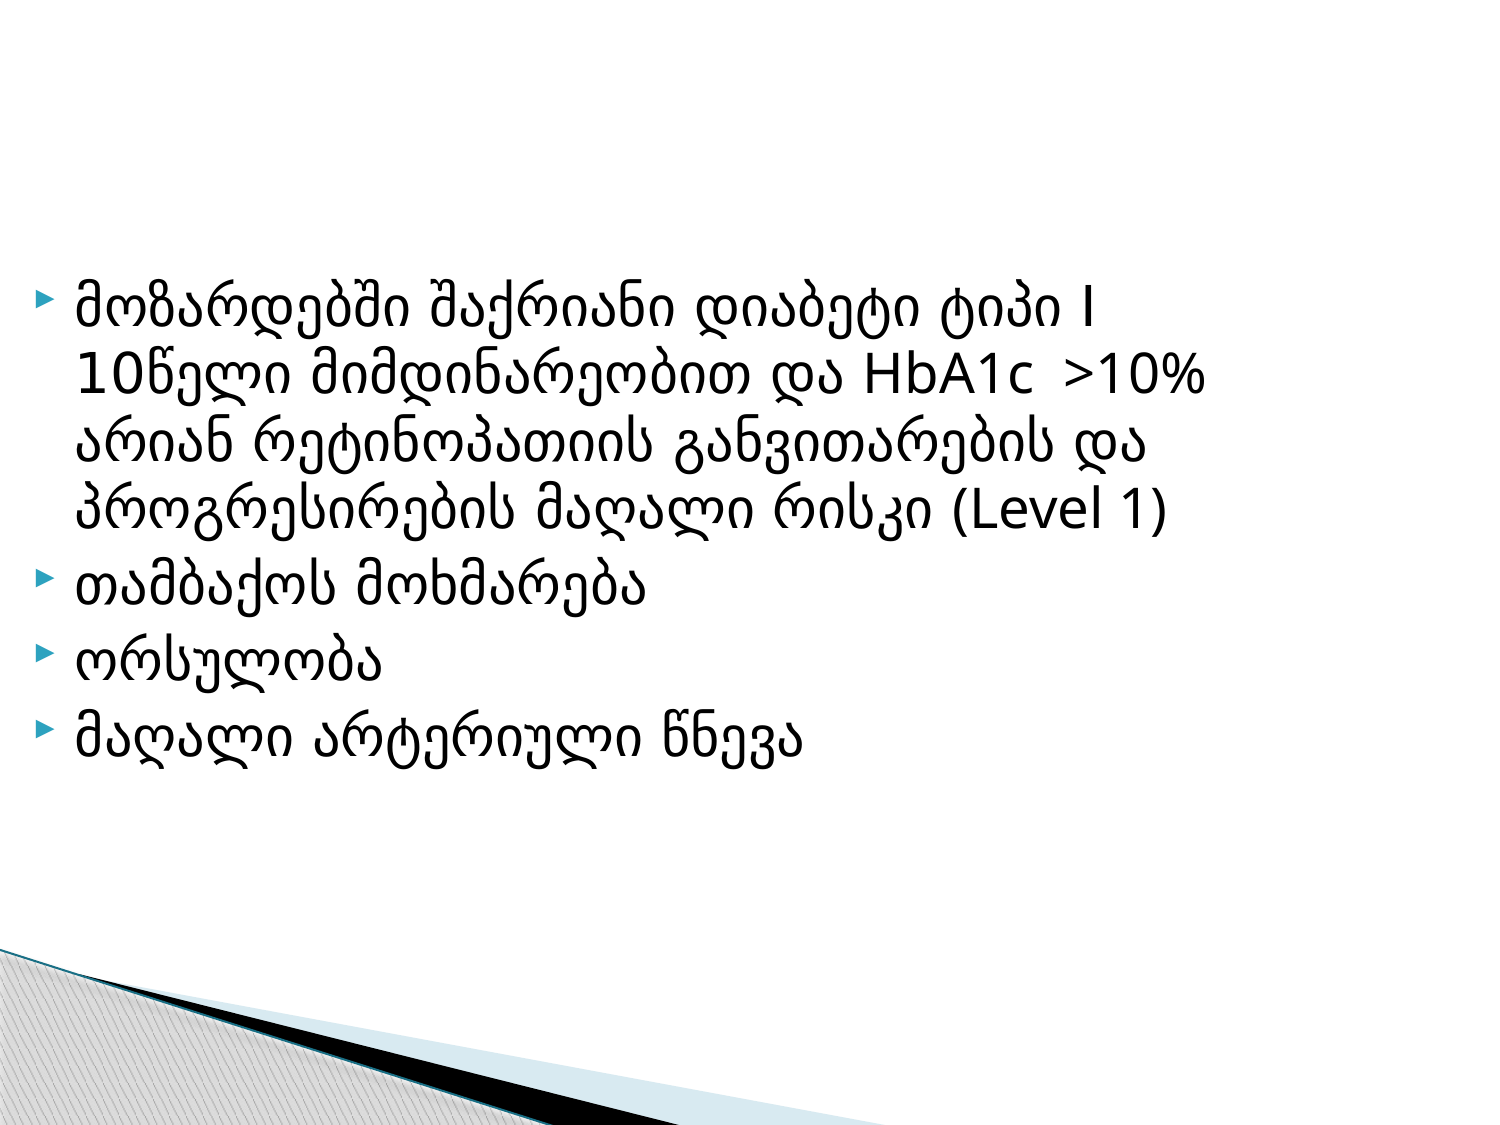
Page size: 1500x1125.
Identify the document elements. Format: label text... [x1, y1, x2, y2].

list მოზარდებში შაქრიანი დიაბეტი ტიპი I 10წელი მიმდინარეობით და HbA1c >10% არიან რეტინოპათიის განვითარების და პროგრესირების მაღალი რისკი (Level 1) თამბაქოს მოხმარება ორსულობა მაღალი არტერიული წნევა [0, 262, 1350, 1005]
